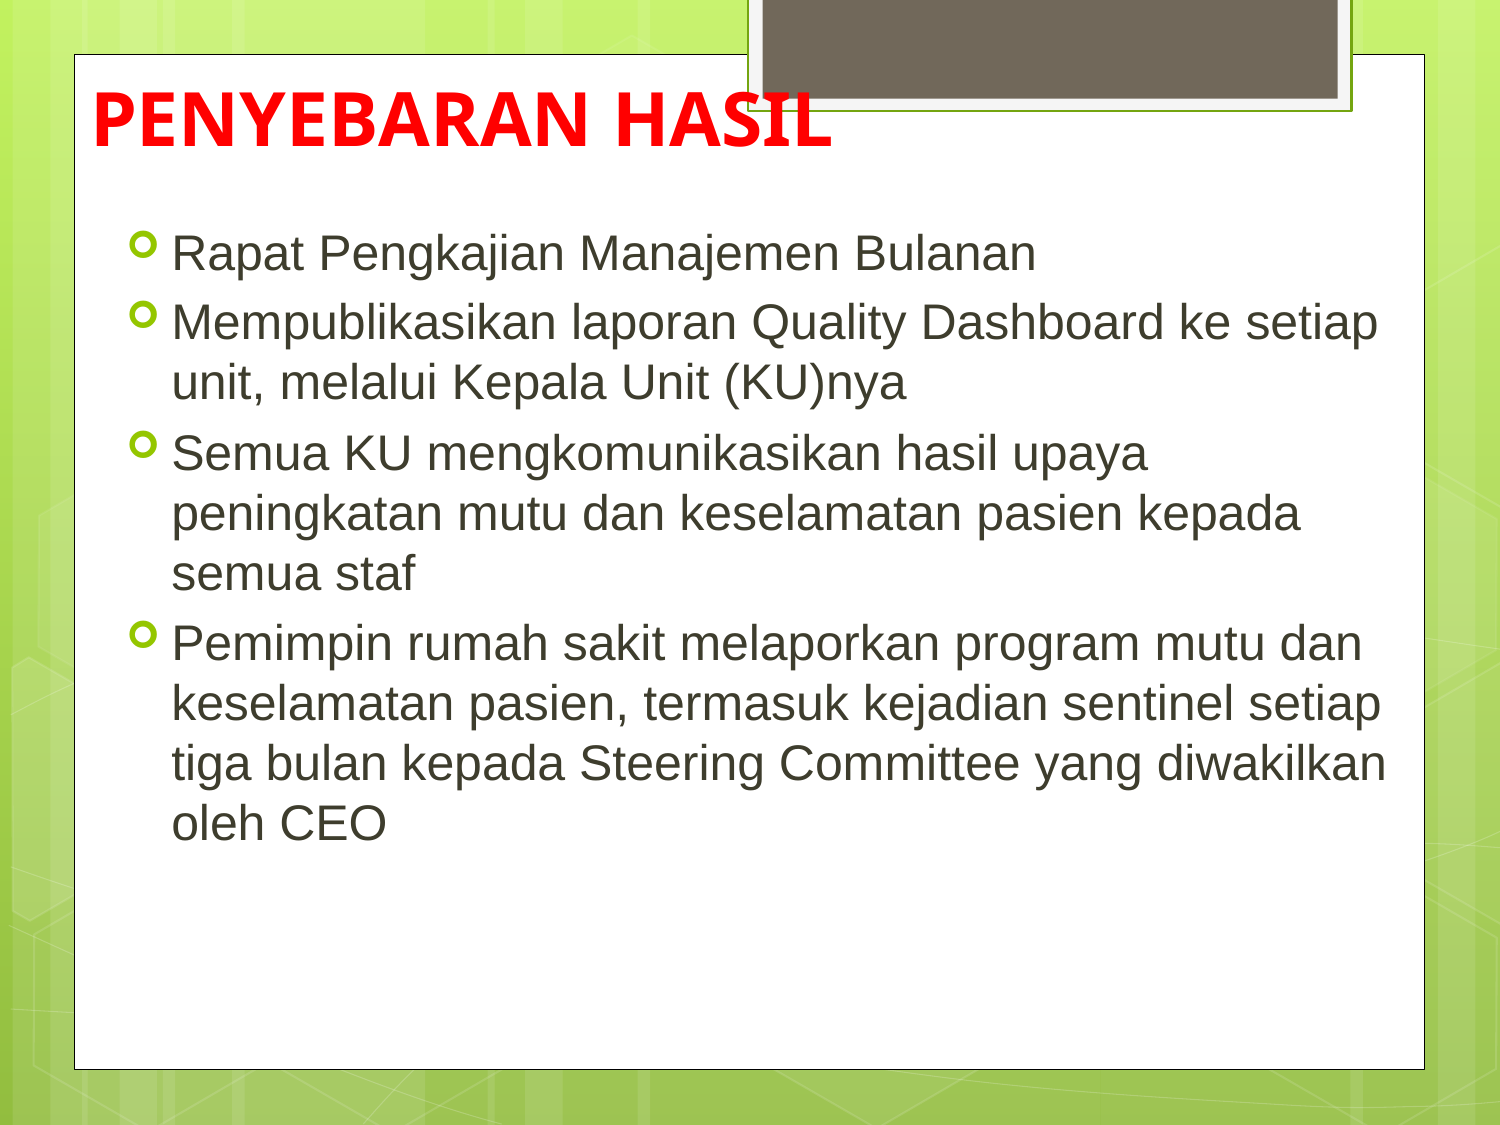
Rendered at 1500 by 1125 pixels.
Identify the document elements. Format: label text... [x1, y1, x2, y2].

list Rapat Pengkajian Manajemen Bulanan Mempublikasikan laporan Quality Dashboard ke setiap unit, melalui Kepala Unit (KU)nya Semua KU mengkomunikasikan hasil upaya peningkatan mutu dan keselamatan pasien kepada semua staf Pemimpin rumah sakit melaporkan program mutu dan keselamatan pasien, termasuk kejadian sentinel setiap tiga bulan kepada Steering Committee yang diwakilkan oleh CEO [99, 212, 1413, 1075]
title PENYEBARAN HASIL [75, 62, 879, 169]
